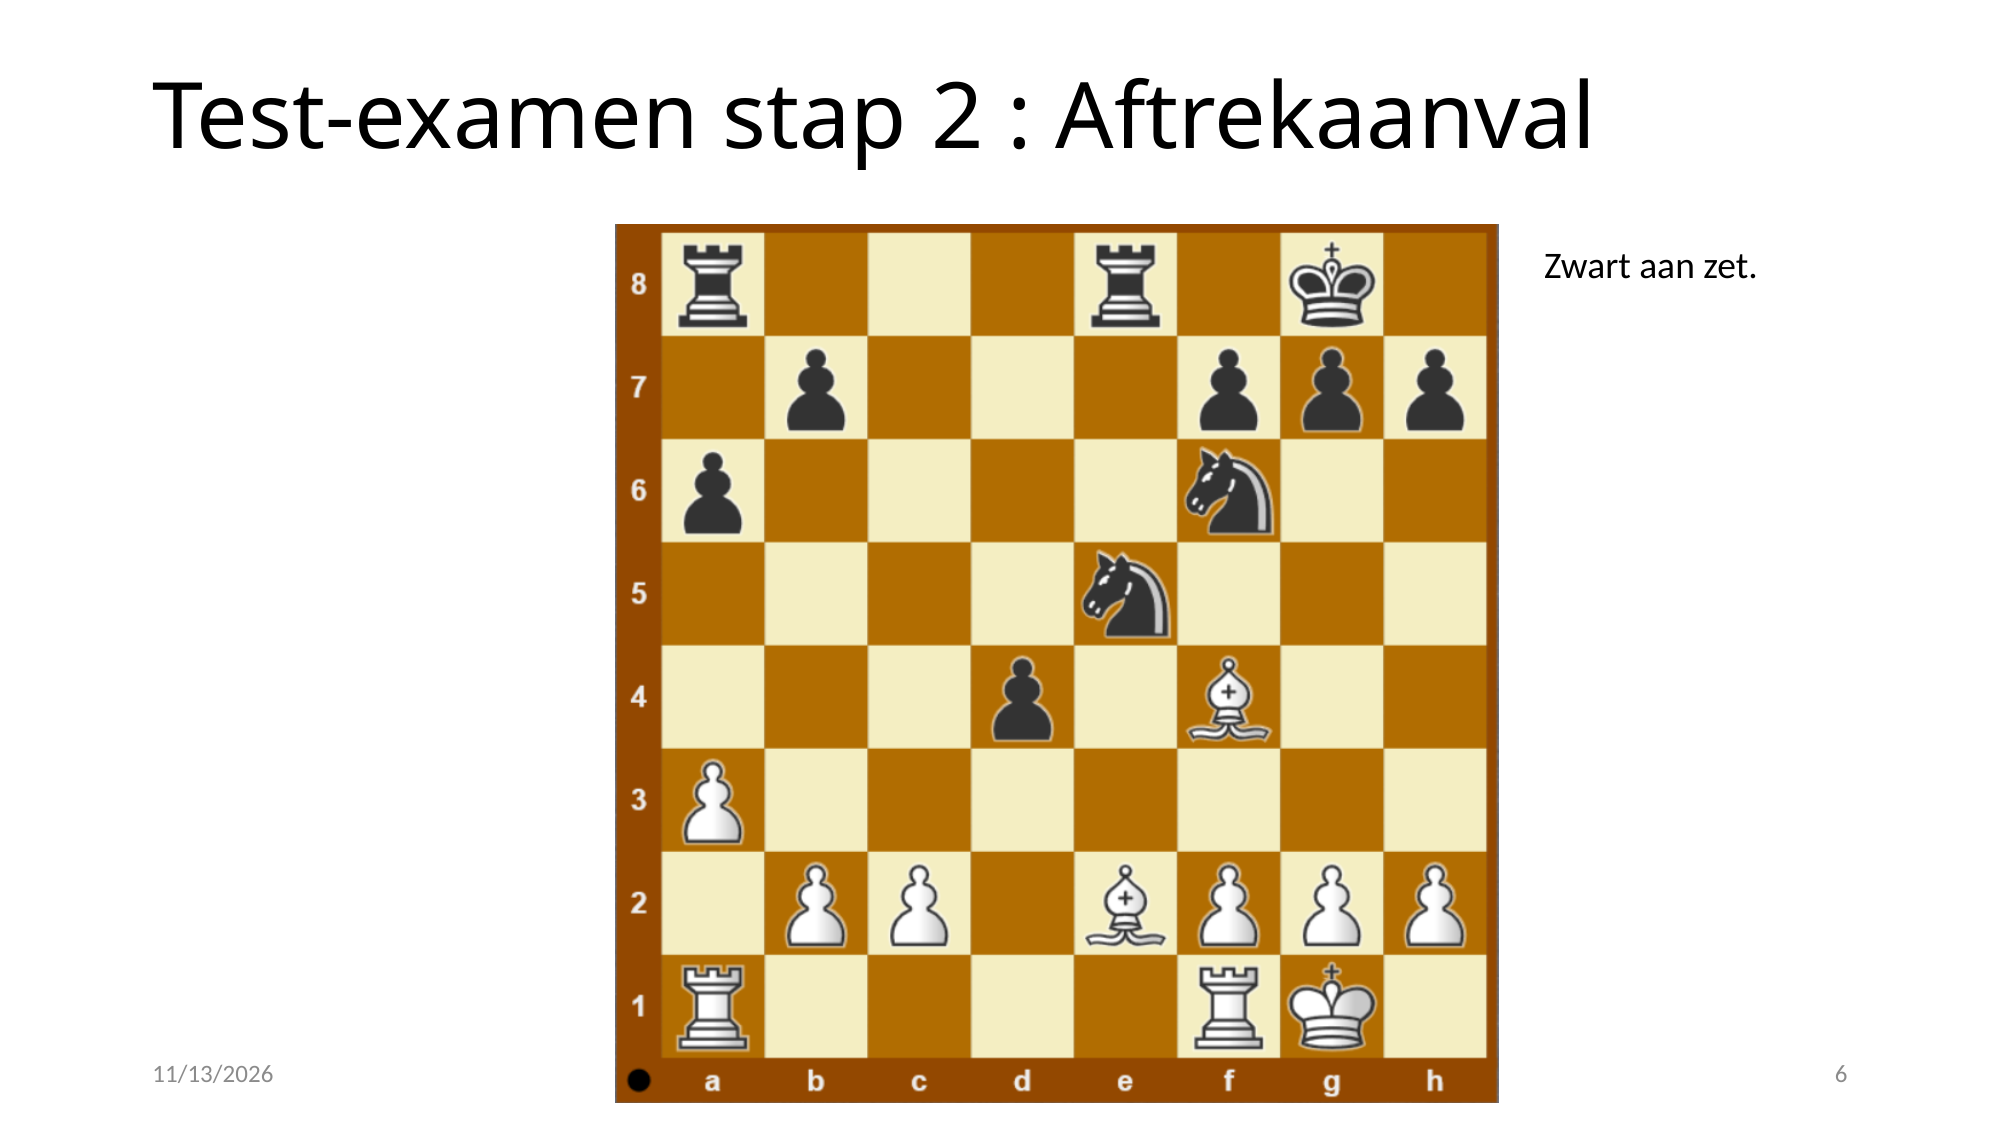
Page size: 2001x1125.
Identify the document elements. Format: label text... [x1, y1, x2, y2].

slide_number 6 [1499, 1042, 1863, 1103]
picture [615, 224, 1499, 1103]
title Test-examen stap 2 : Aftrekaanval [137, 59, 1957, 178]
text_box Zwart aan zet. [1529, 234, 1800, 294]
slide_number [137, 1042, 588, 1103]
